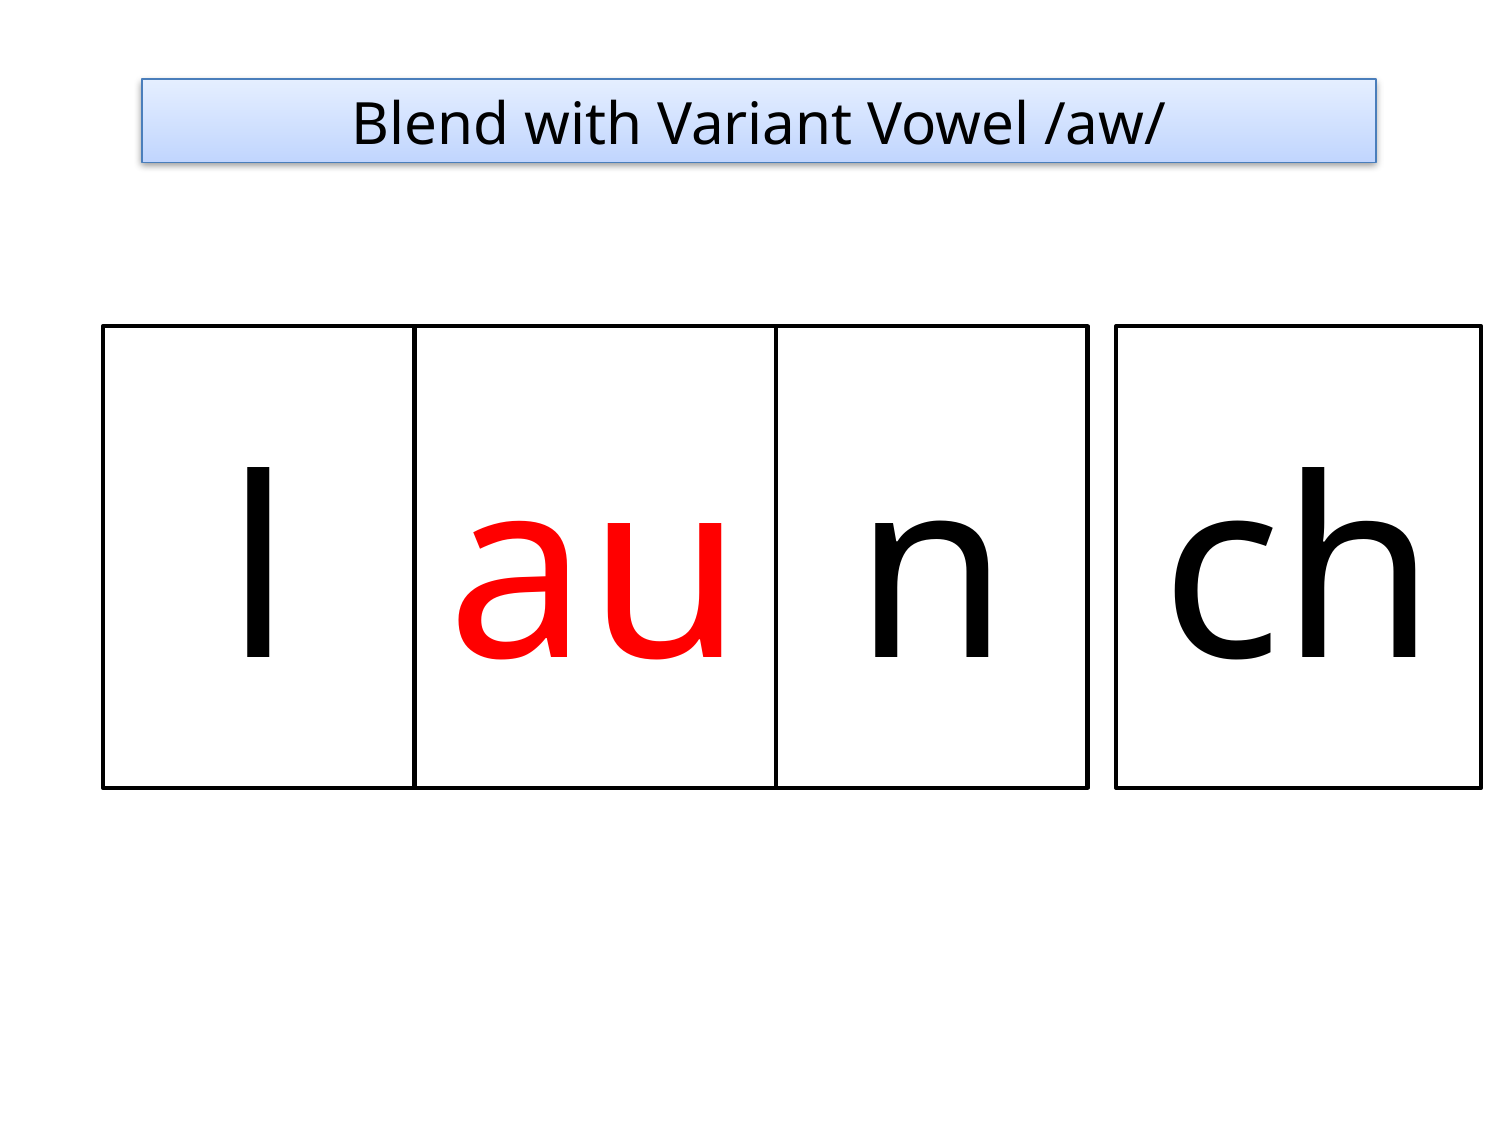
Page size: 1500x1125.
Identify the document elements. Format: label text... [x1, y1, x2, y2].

text_box au [413, 324, 774, 790]
text_box l [101, 324, 413, 790]
text_box ch [1114, 324, 1483, 790]
text_box Blend with Variant Vowel /aw/ [141, 78, 1377, 163]
text_box n [774, 324, 1090, 790]
